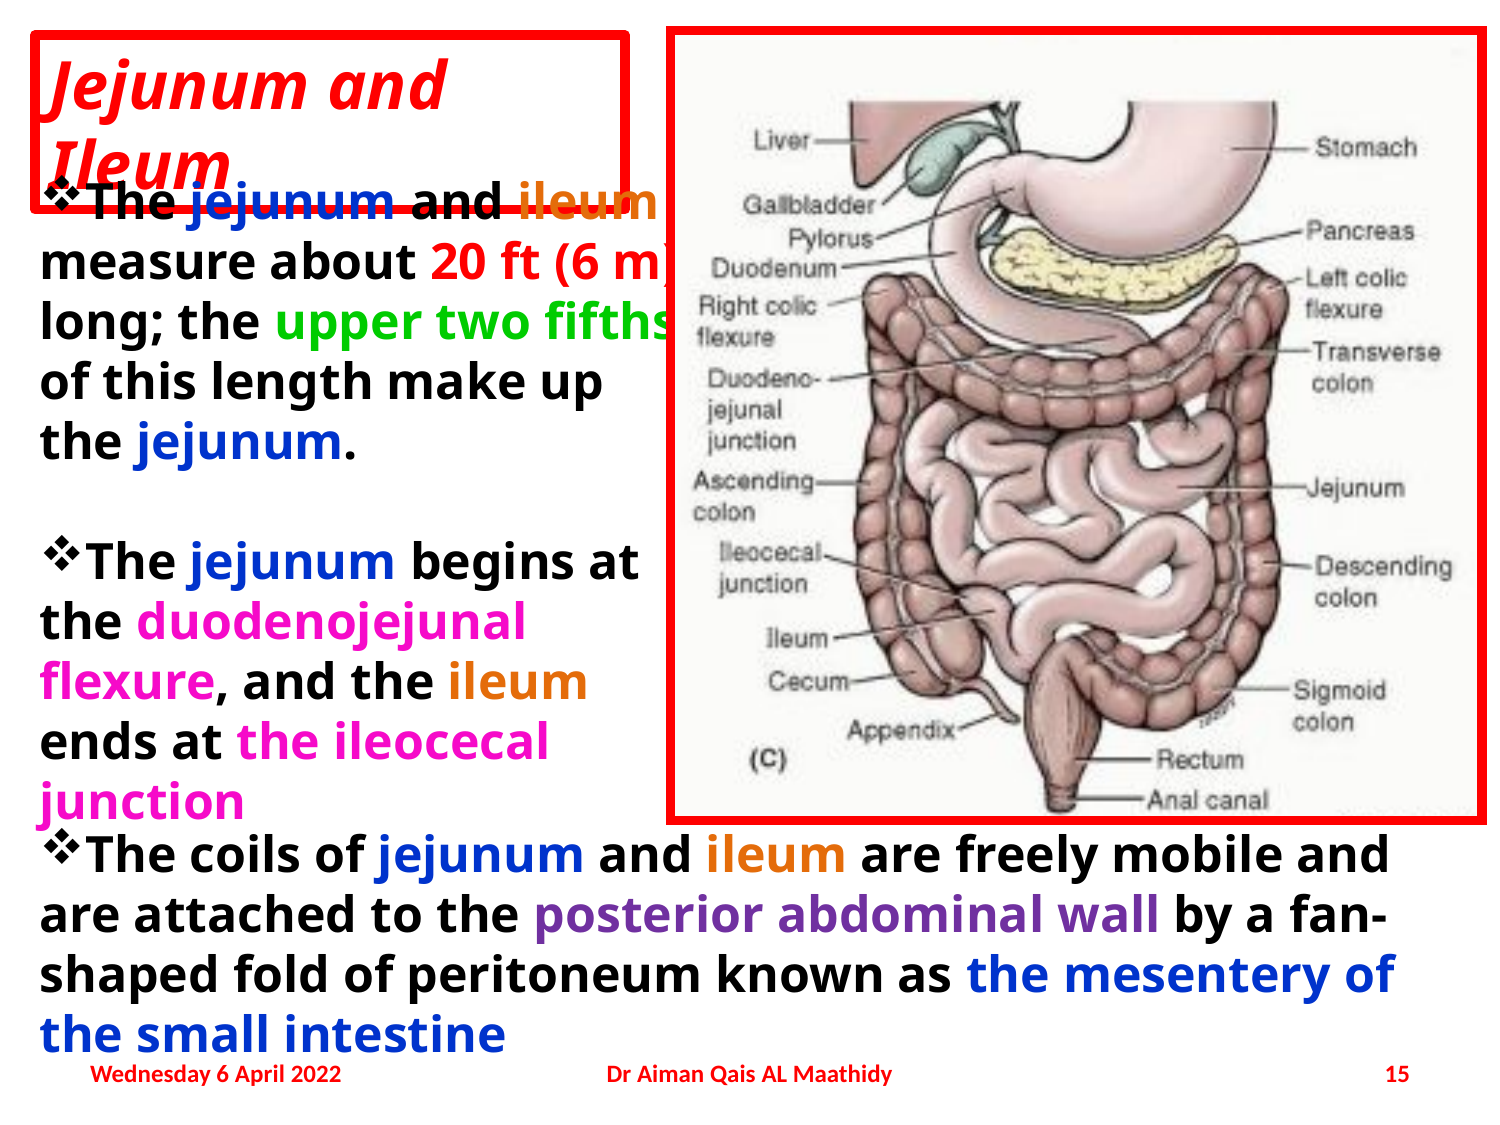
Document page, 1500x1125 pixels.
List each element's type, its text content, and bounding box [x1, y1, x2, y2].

picture [674, 34, 1478, 816]
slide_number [75, 1042, 425, 1103]
text_box The coils of jejunum and ileum are freely mobile and are attached to the posterior abdominal wall by a fan-shaped fold of peritoneum known as the mesentery of the small intestine [24, 815, 1438, 1071]
slide_number 15 [1350, 1042, 1425, 1103]
footer Dr Aiman Qais AL Maathidy [512, 1042, 988, 1103]
text_box Jejunum and Ileum [35, 35, 625, 162]
text_box The jejunum and ileum measure about 20 ft (6 m) long; the upper two fifths of this length make up the jejunum. The jejunum begins at the duodenojejunal flexure, and the ileum ends at the ileocecal junction [24, 162, 666, 815]
